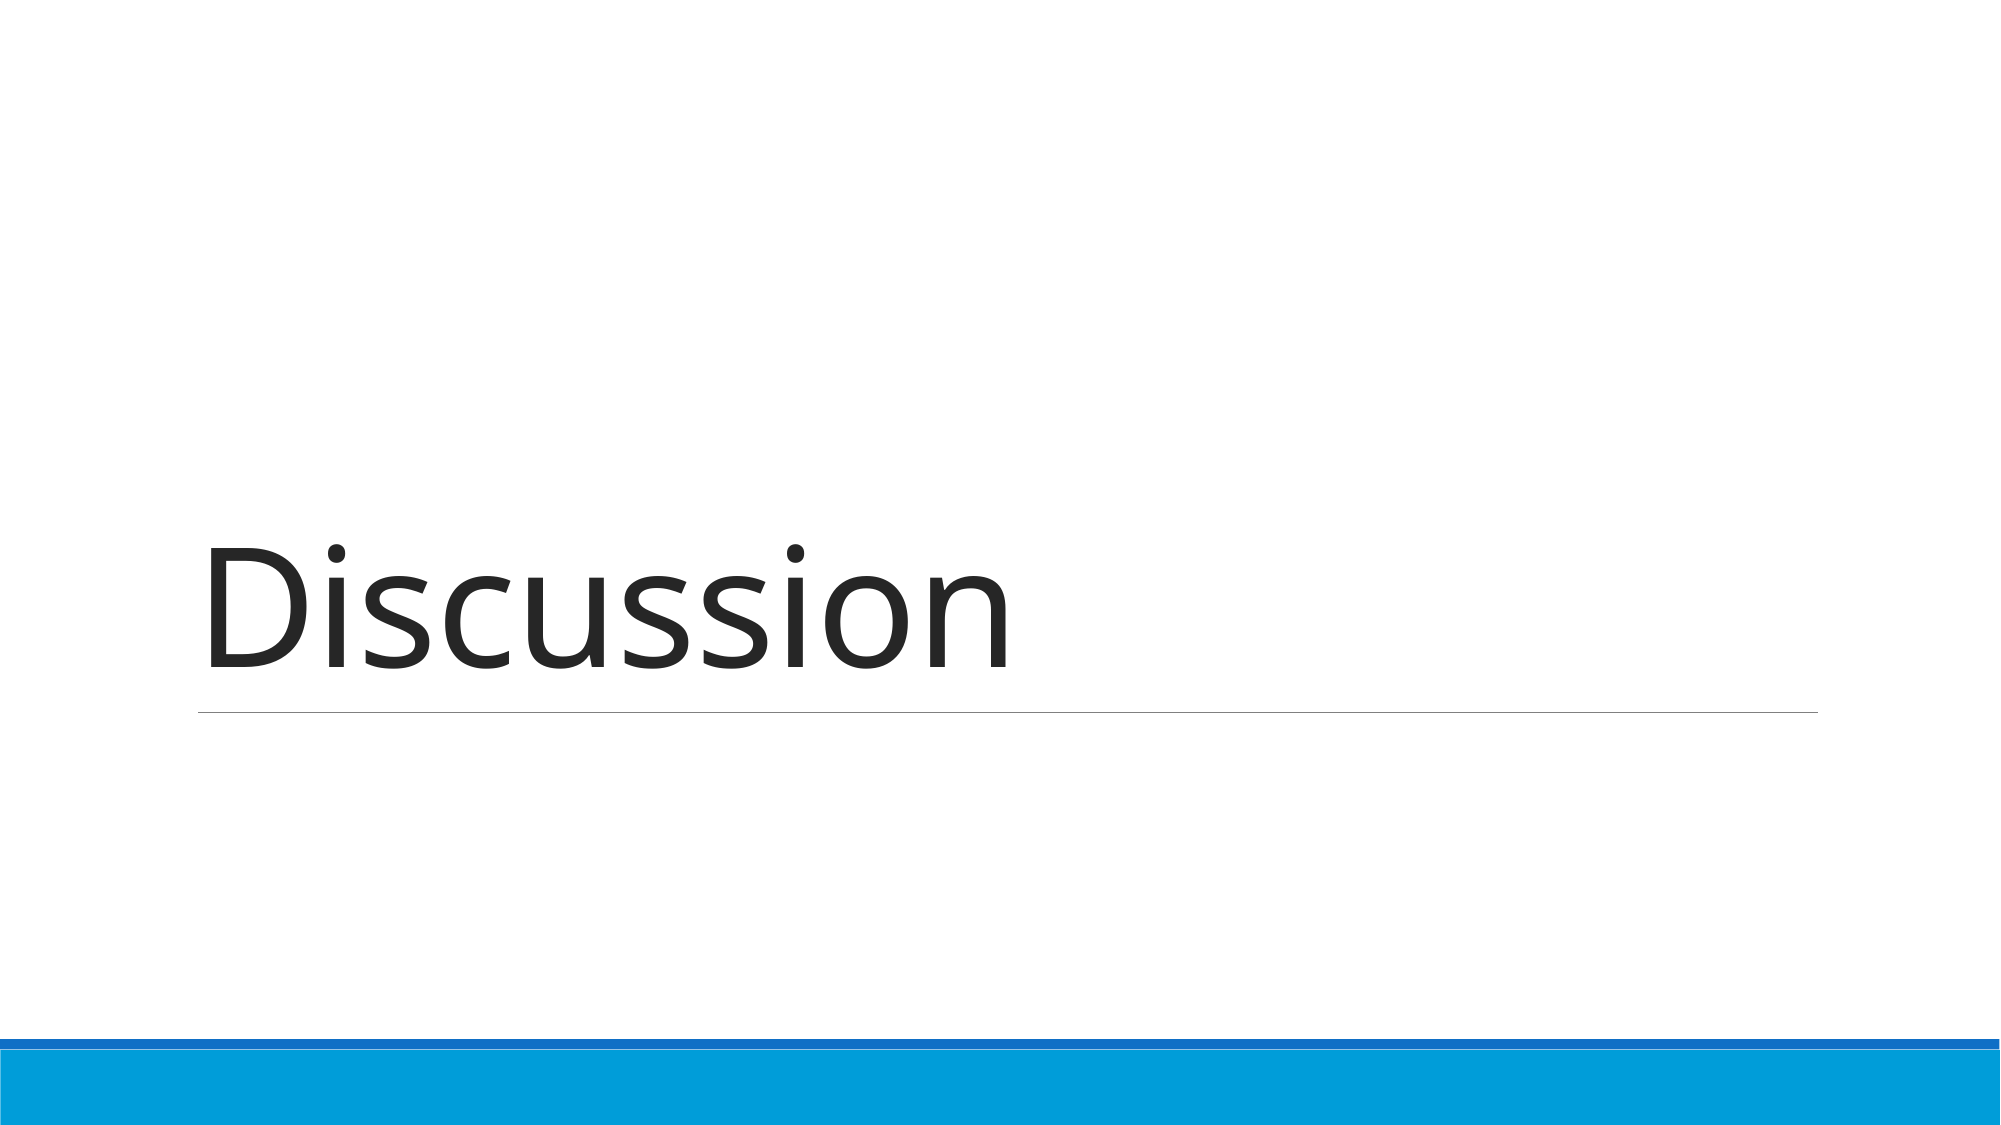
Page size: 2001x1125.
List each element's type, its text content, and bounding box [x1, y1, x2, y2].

title Discussion [180, 124, 1830, 710]
